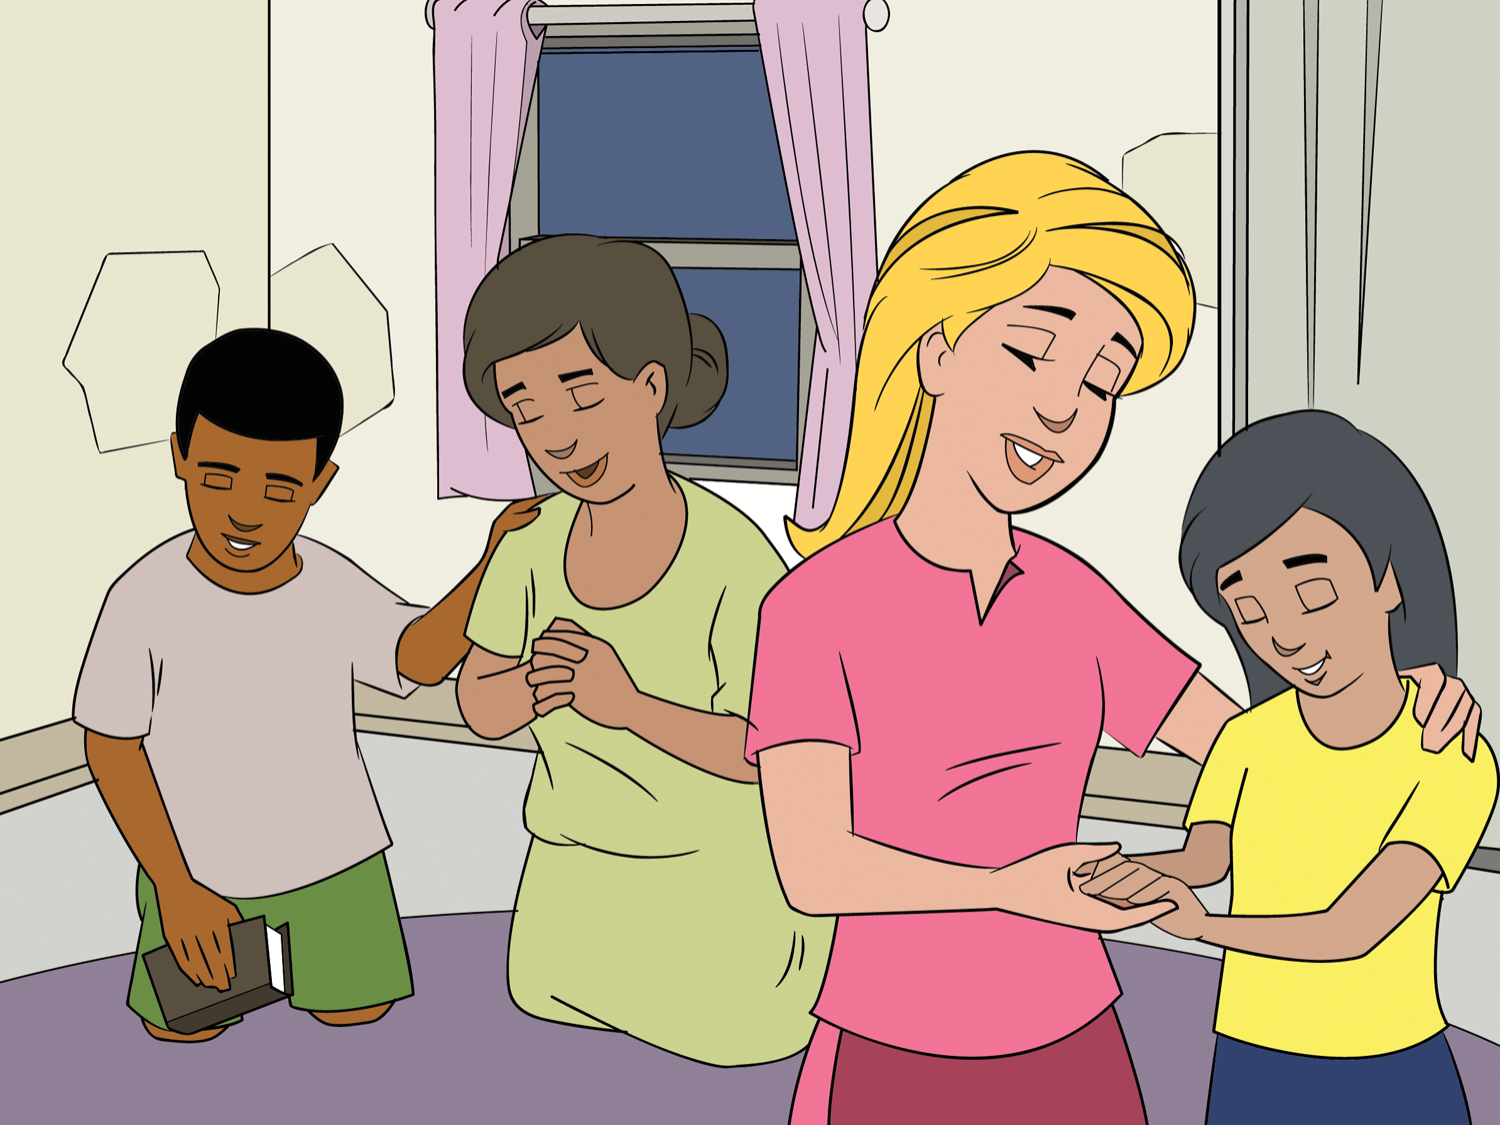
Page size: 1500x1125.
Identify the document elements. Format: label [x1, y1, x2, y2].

list [0, 0, 1500, 1125]
